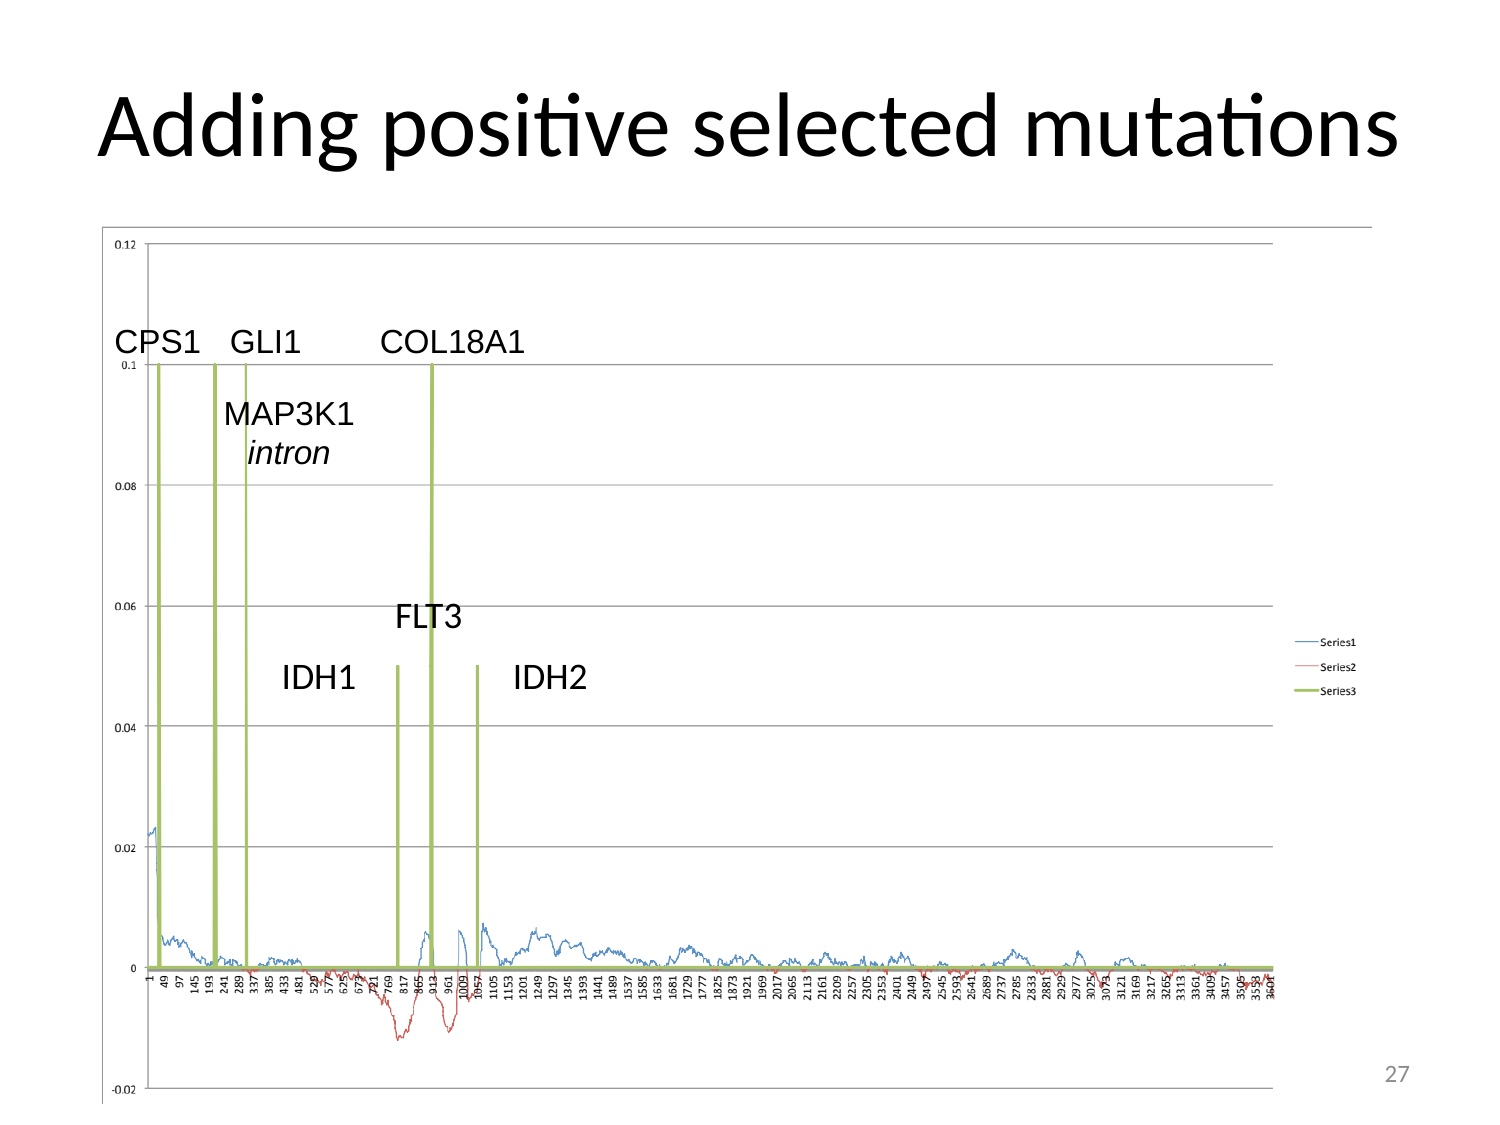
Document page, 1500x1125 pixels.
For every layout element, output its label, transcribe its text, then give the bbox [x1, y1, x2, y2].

picture [101, 225, 1373, 1104]
title Adding positive selected mutations [75, 45, 1425, 195]
slide_number 27 [1376, 1042, 1425, 1103]
